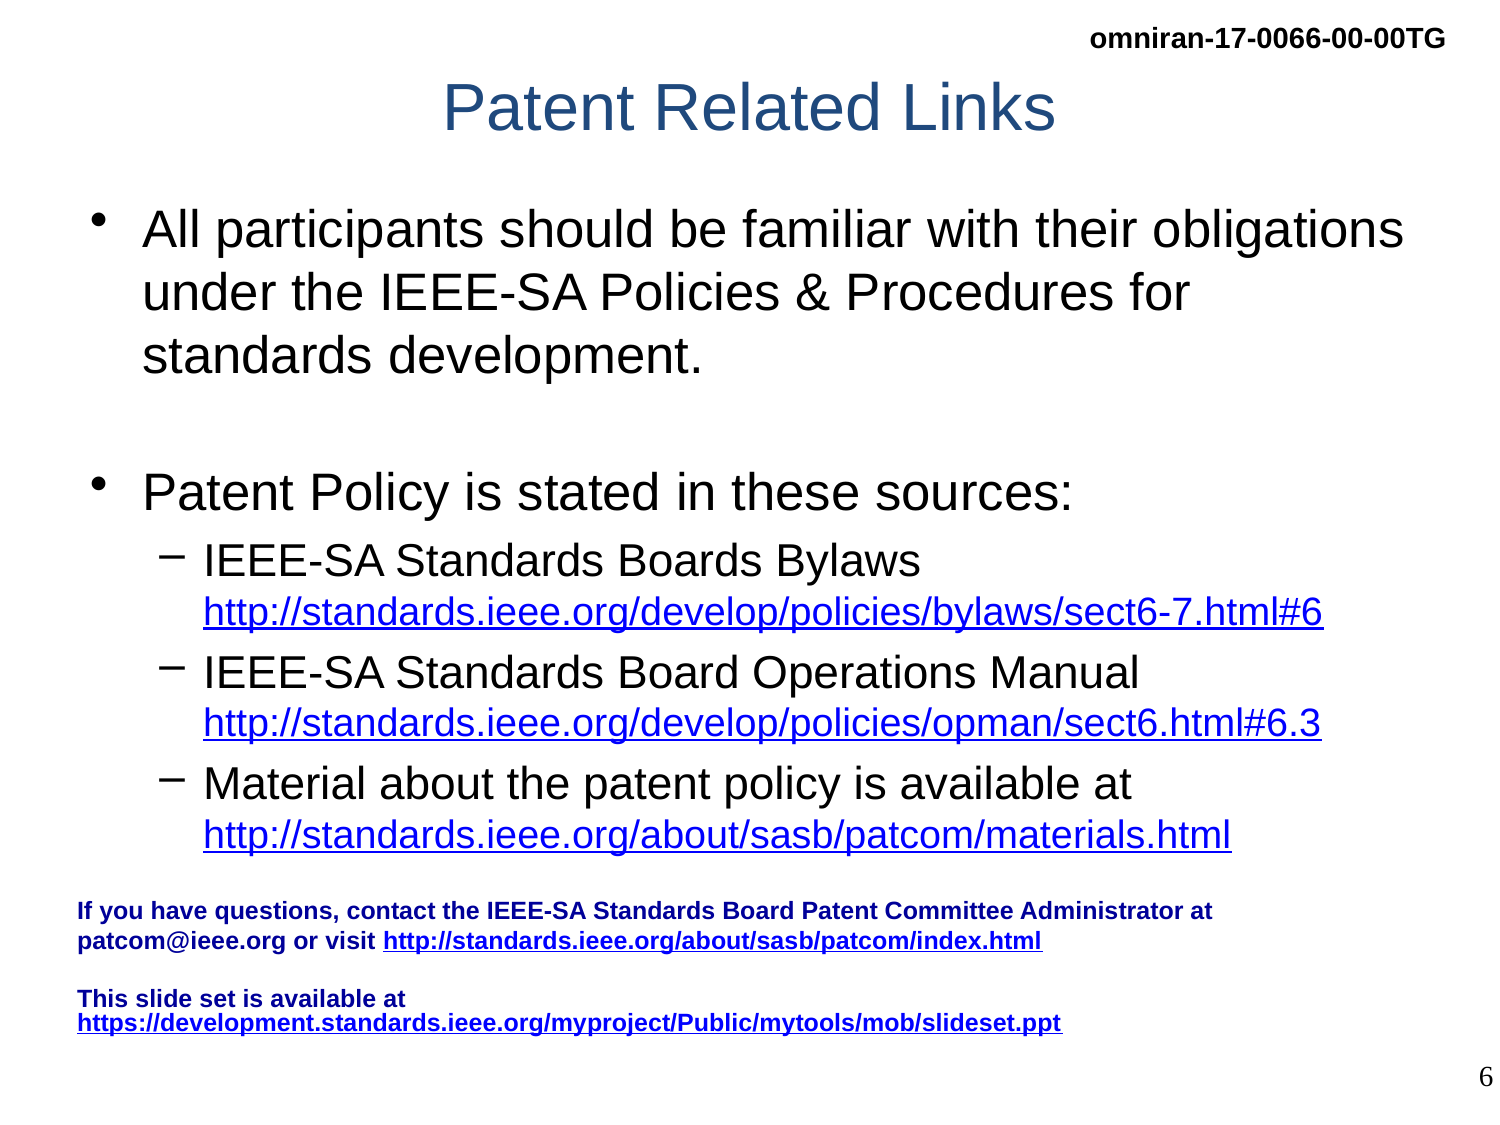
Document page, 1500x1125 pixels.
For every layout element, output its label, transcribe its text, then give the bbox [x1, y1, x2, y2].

list All participants should be familiar with their obligations under the IEEE-SA Policies & Procedures for standards development. Patent Policy is stated in these sources: IEEE-SA Standards Boards Bylaws http://standards.ieee.org/develop/policies/bylaws/sect6-7.html#6 IEEE-SA Standards Board Operations Manual http://standards.ieee.org/develop/policies/opman/sect6.html#6.3 Material about the patent policy is available at http://standards.ieee.org/about/sasb/patcom/materials.html [75, 187, 1425, 875]
title Patent Related Links [75, 45, 1425, 163]
text_box If you have questions, contact the IEEE-SA Standards Board Patent Committee Administrator at patcom@ieee.org or visit http://standards.ieee.org/about/sasb/patcom/index.html This slide set is available at https://development.standards.ieee.org/myproject/Public/mytools/mob/slideset.ppt [62, 887, 1413, 1044]
